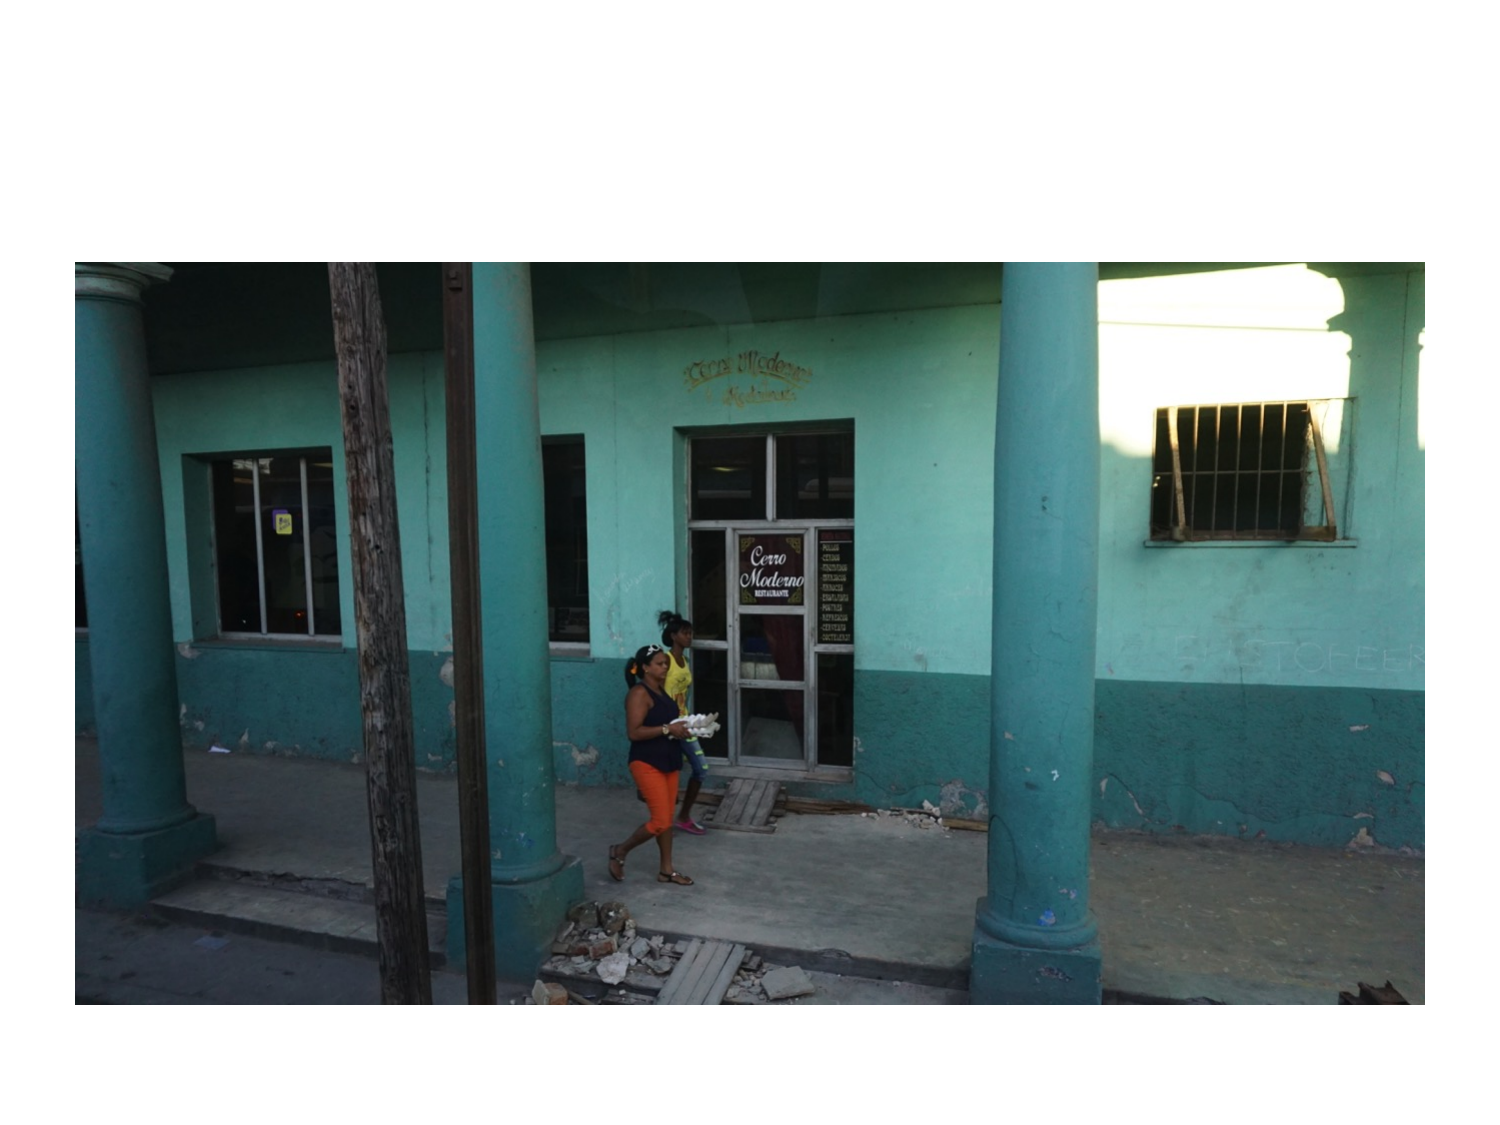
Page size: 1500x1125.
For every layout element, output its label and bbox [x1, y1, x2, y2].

list [74, 262, 1426, 1006]
